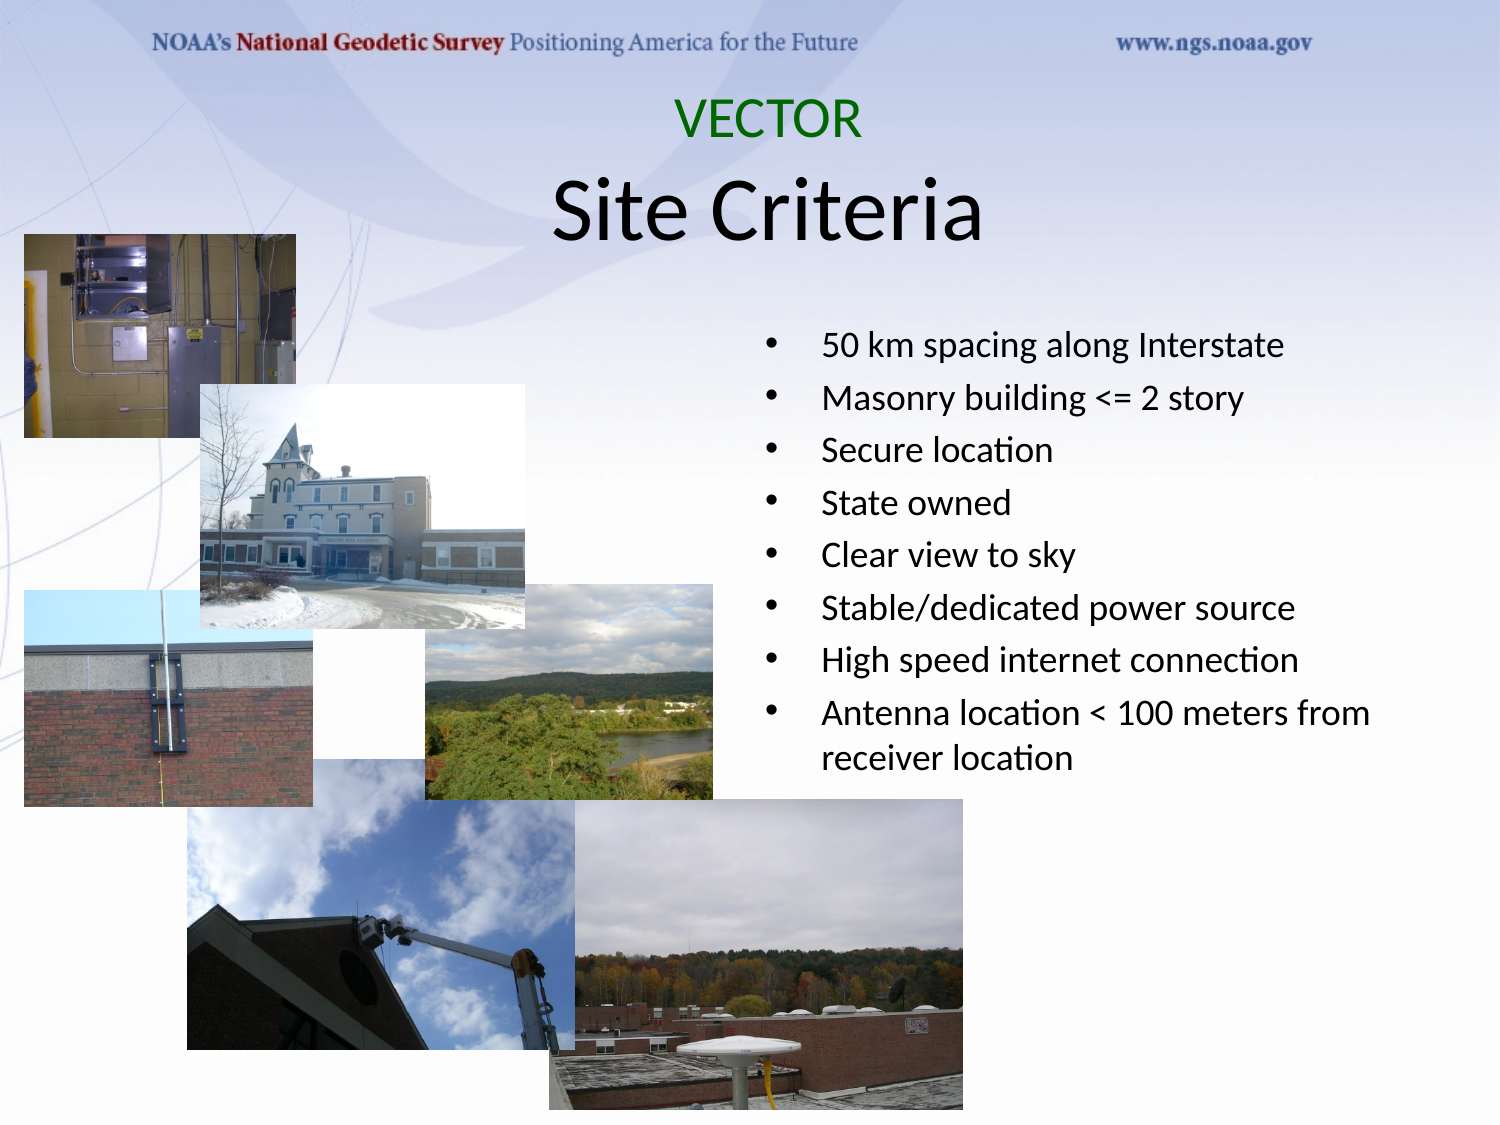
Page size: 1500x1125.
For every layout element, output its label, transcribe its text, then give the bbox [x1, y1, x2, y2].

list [199, 384, 526, 629]
picture [0, 0, 1500, 1125]
title VECTOR Site Criteria [74, 74, 1463, 263]
list 50 km spacing along Interstate Masonry building <= 2 story Secure location State owned Clear view to sky Stable/dedicated power source High speed internet connection Antenna location < 100 meters from receiver location [749, 312, 1426, 876]
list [24, 234, 296, 438]
